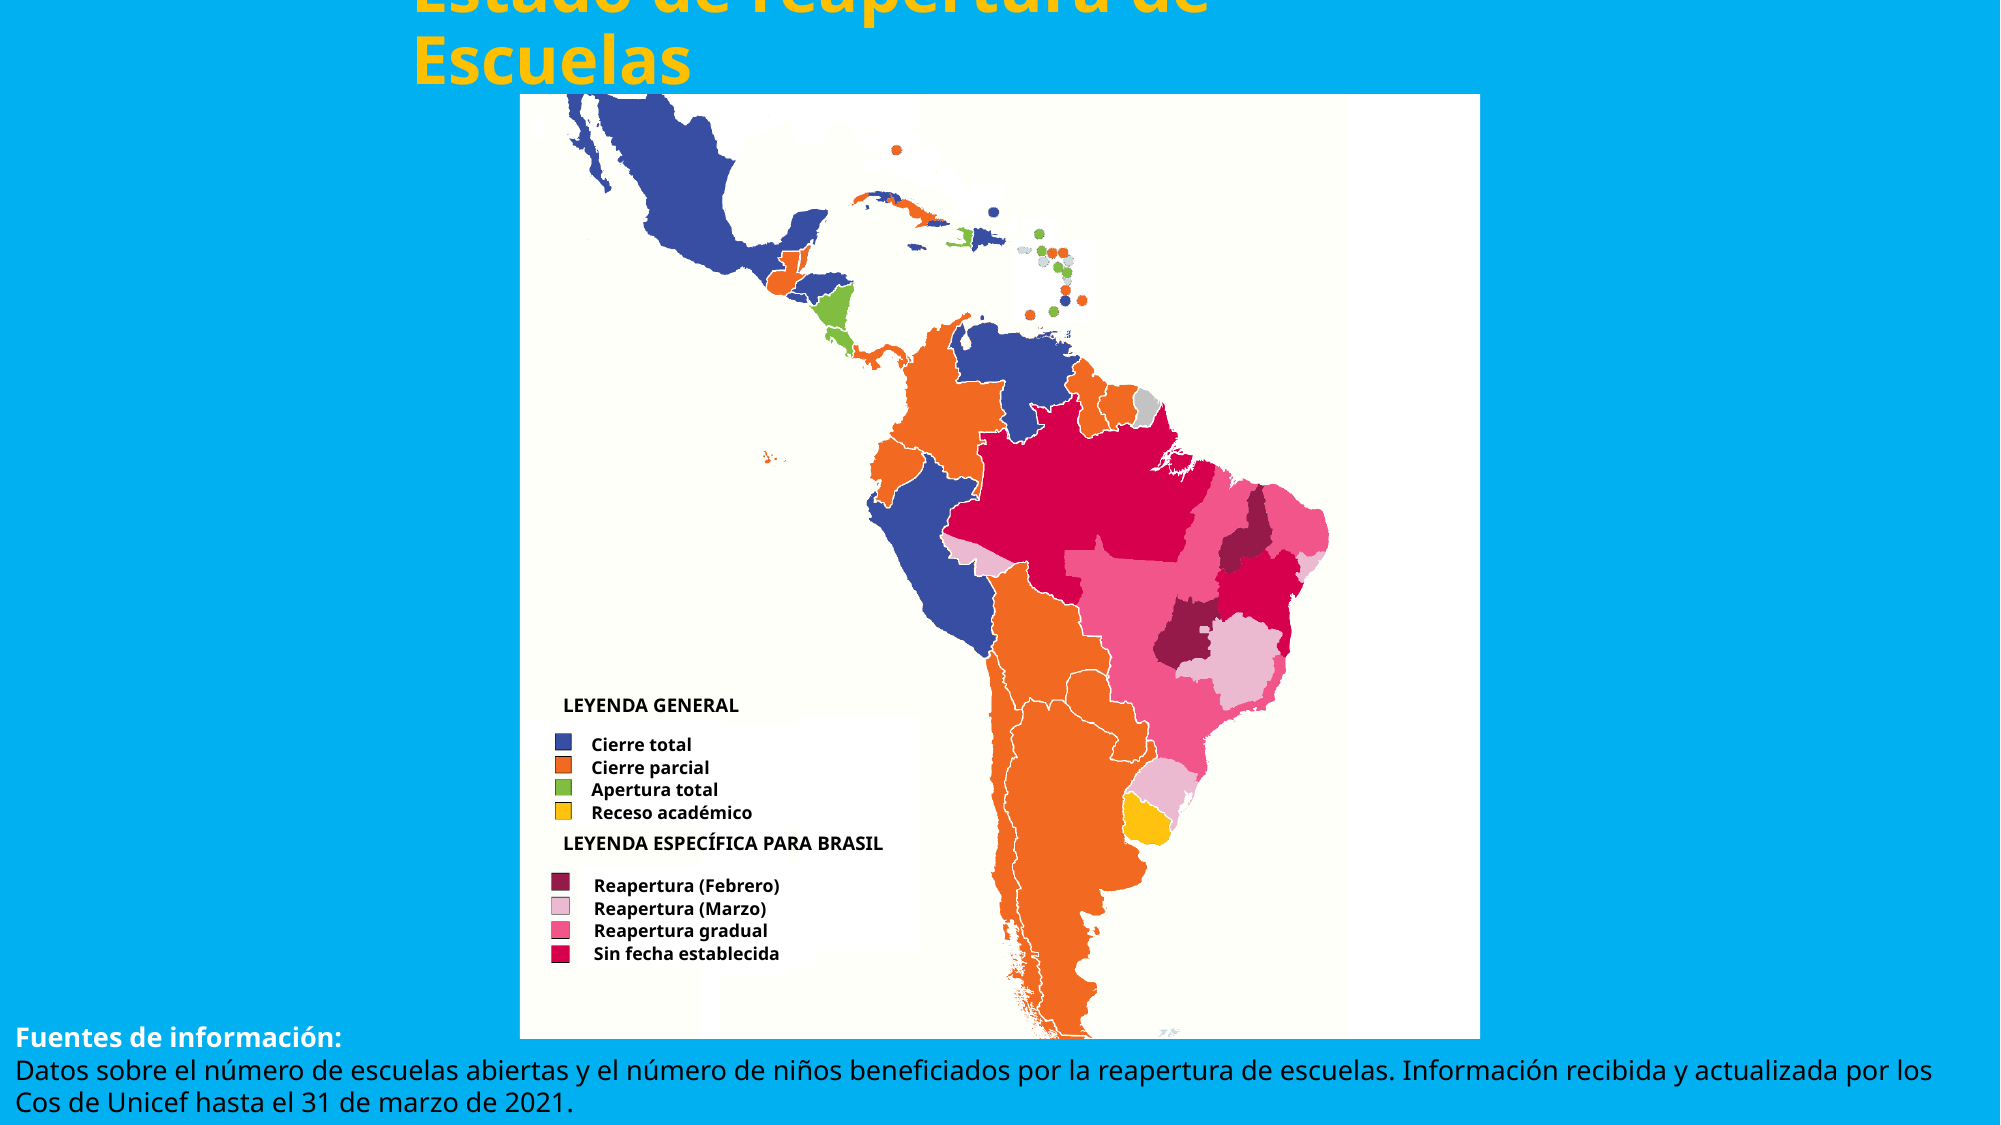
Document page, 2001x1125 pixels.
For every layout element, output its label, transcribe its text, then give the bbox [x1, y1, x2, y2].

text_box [544, 684, 937, 968]
picture [520, 95, 1480, 1038]
title Estado de reapertura de Escuelas [264, 0, 1360, 107]
text_box Fuentes de información: Datos sobre el número de escuelas abiertas y el número de niños beneficiados por la reapertura de escuelas. Información recibida y actualizada por los Cos de Unicef hasta el 31 de marzo de 2021. [0, 1013, 2000, 1125]
